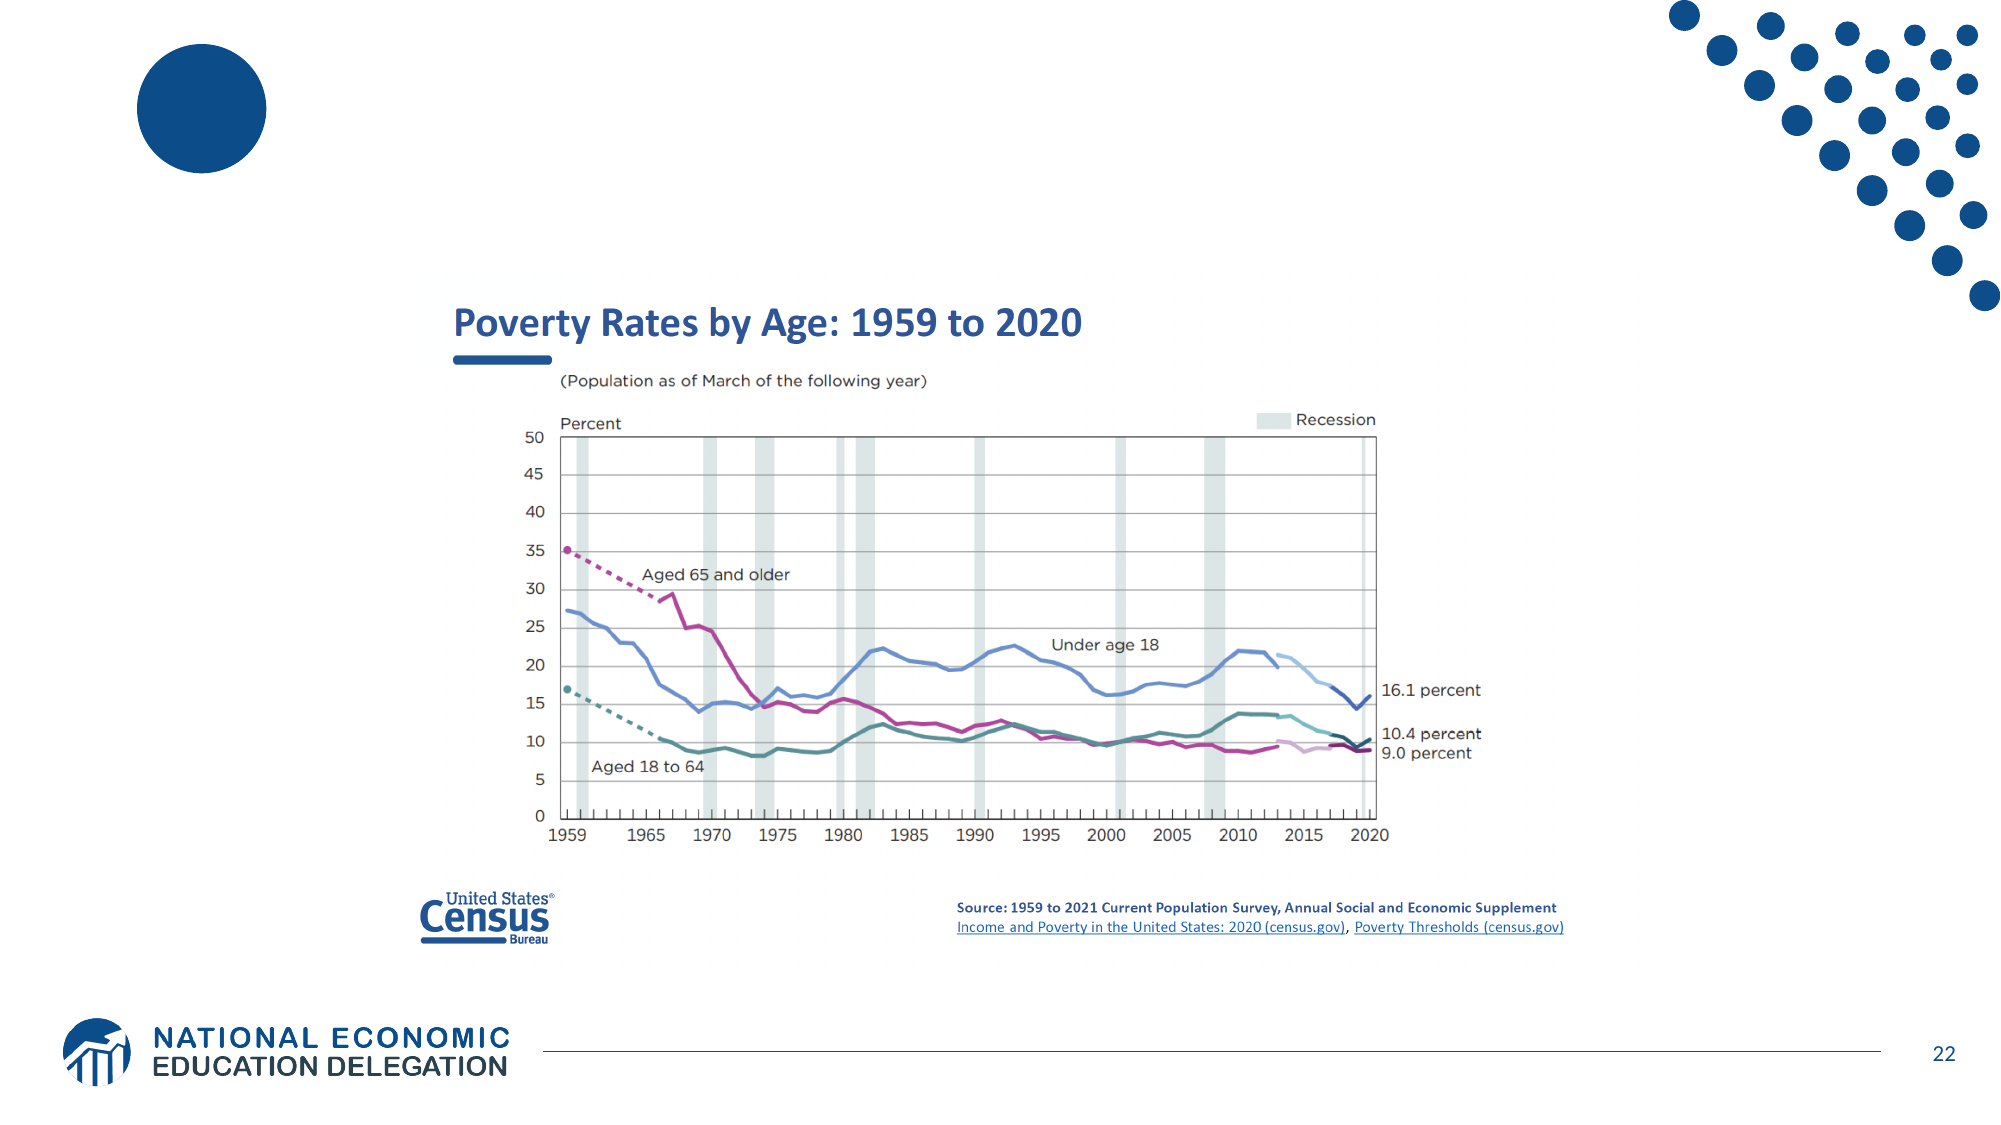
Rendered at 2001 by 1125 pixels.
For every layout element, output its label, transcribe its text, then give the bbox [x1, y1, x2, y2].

slide_number 22 [1521, 1022, 1972, 1082]
picture [55, 1013, 520, 1091]
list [360, 257, 1640, 972]
